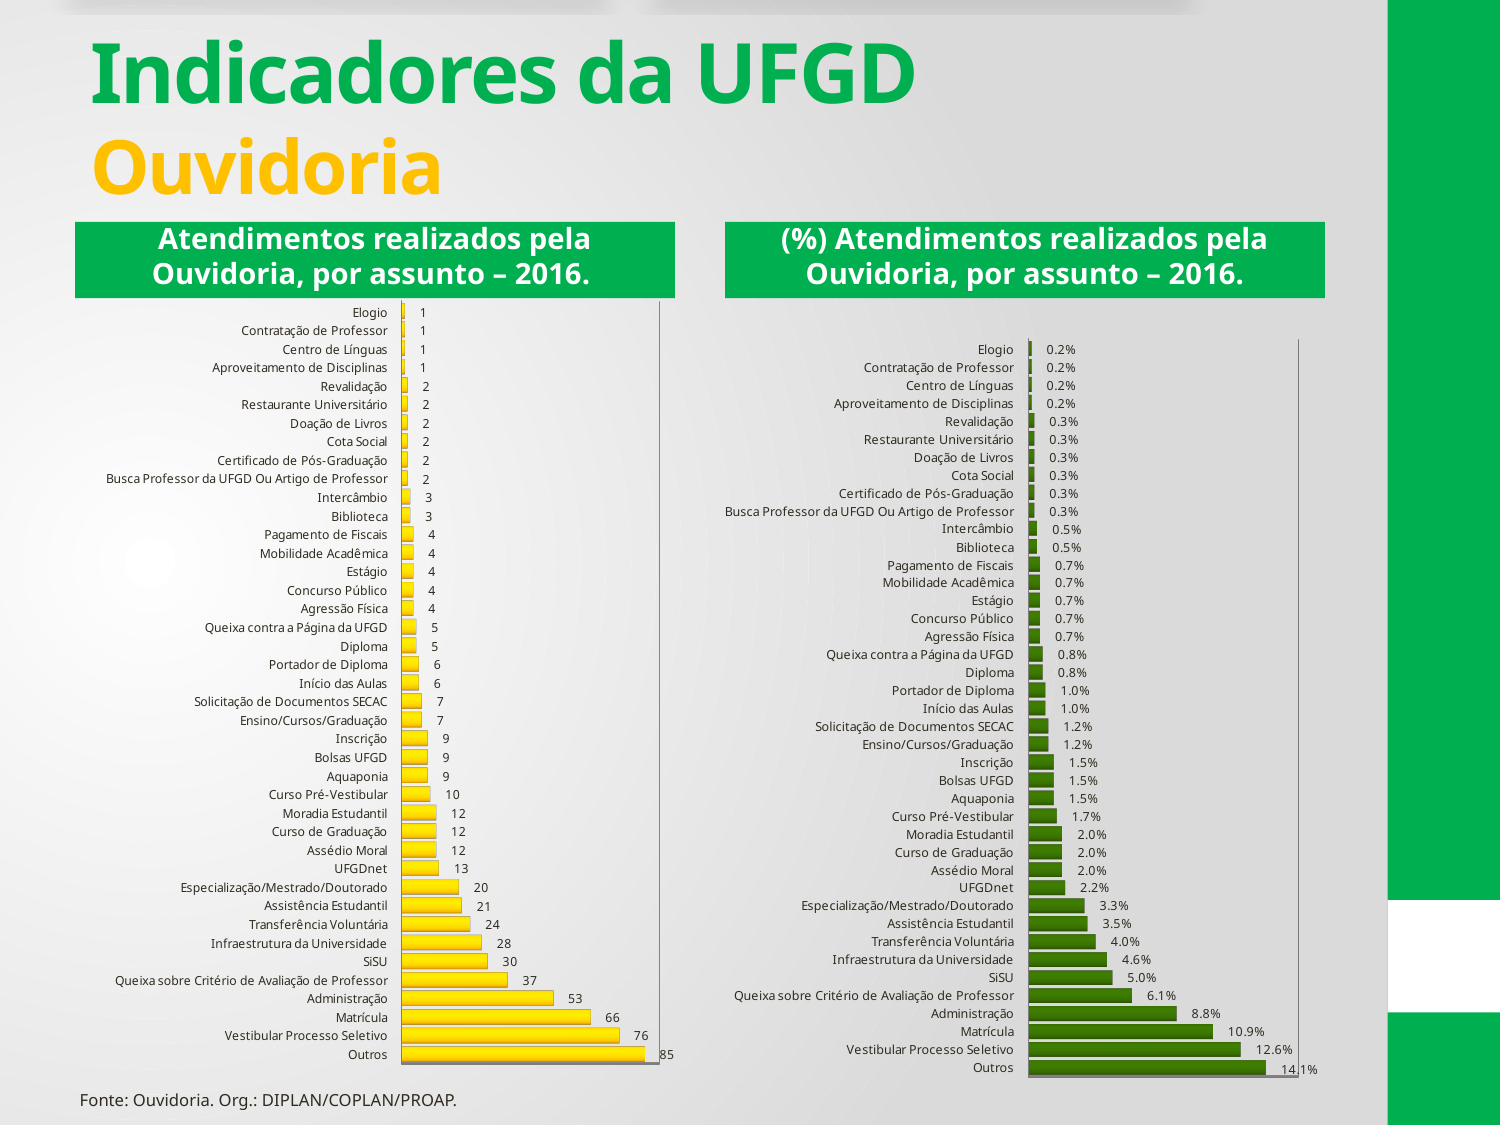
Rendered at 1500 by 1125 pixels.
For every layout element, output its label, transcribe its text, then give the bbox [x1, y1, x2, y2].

text_box Fonte: Ouvidoria. Org.: DIPLAN/COPLAN/PROAP. [64, 1082, 712, 1117]
chart [711, 297, 1326, 1112]
list (%) Atendimentos realizados pela Ouvidoria, por assunto – 2016. [725, 221, 1325, 291]
chart [74, 281, 676, 1096]
list Atendimentos realizados pela Ouvidoria, por assunto – 2016. [75, 221, 675, 277]
title Indicadores da UFGD Ouvidoria [75, 45, 1325, 185]
